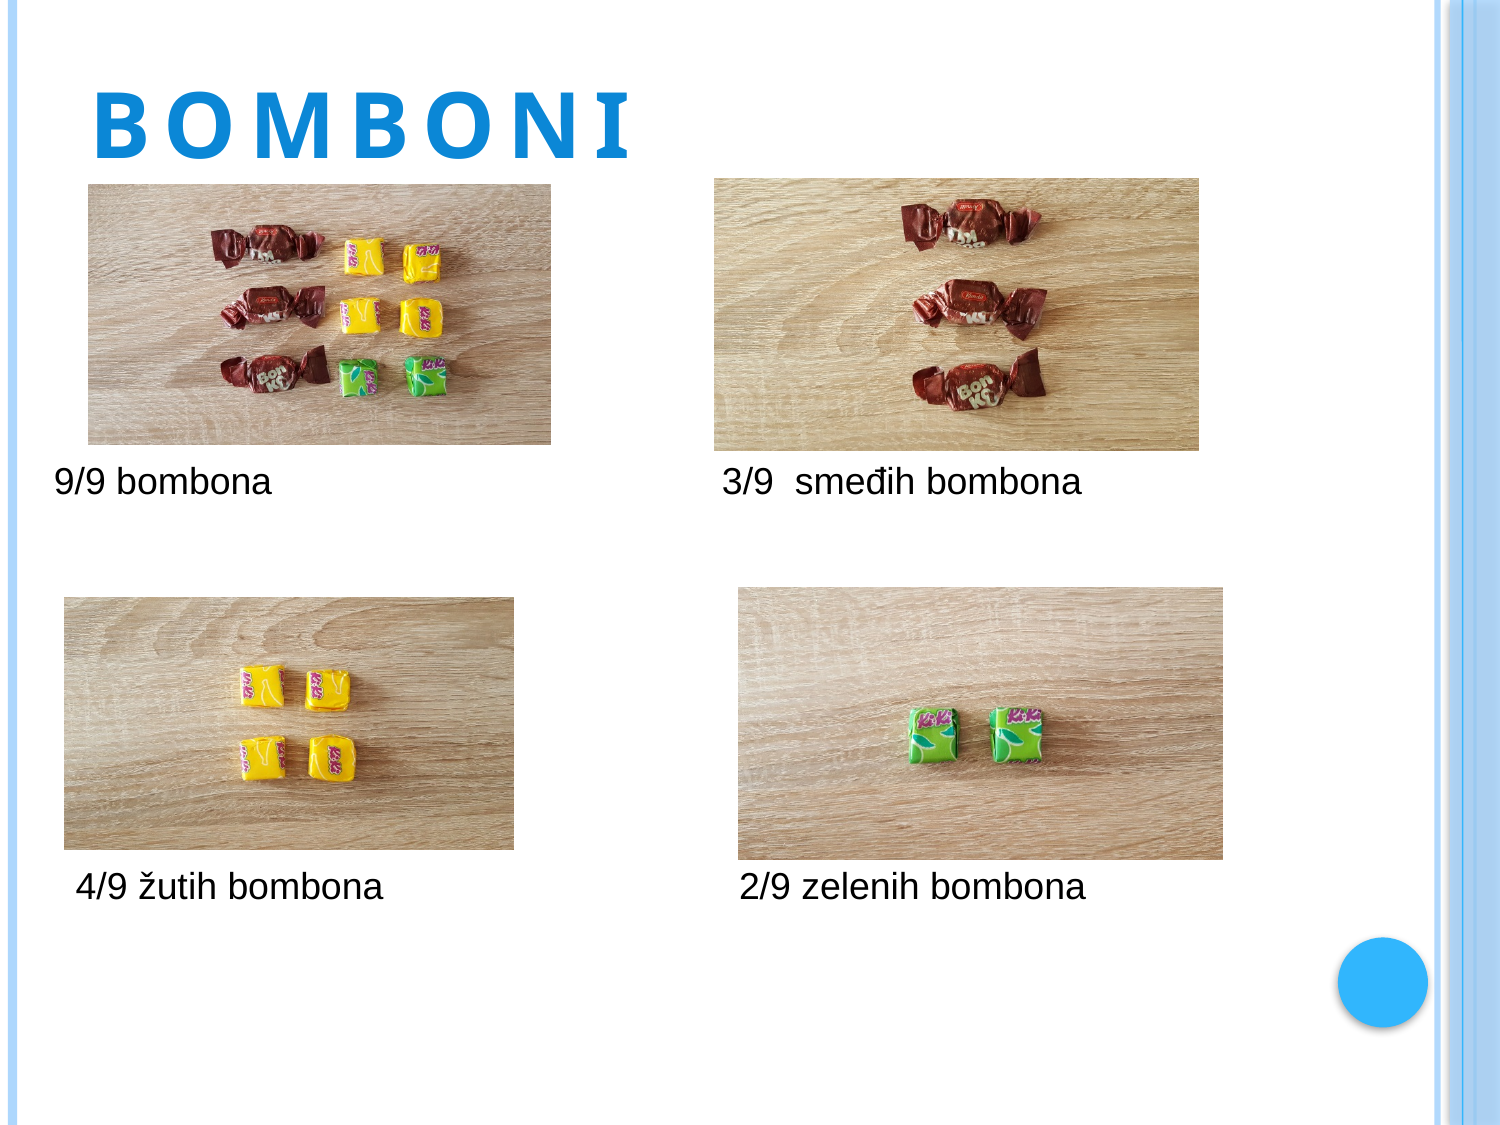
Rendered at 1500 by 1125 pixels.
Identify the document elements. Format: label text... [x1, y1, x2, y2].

title BOMBONI [75, 45, 1300, 185]
text_box 9/9 bombona 3/9 smeđih bombona 4/9 žutih bombona 2/9 zelenih bombona [29, 314, 1400, 915]
picture [713, 177, 1199, 451]
picture [64, 596, 515, 851]
picture [737, 586, 1223, 861]
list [87, 183, 552, 445]
